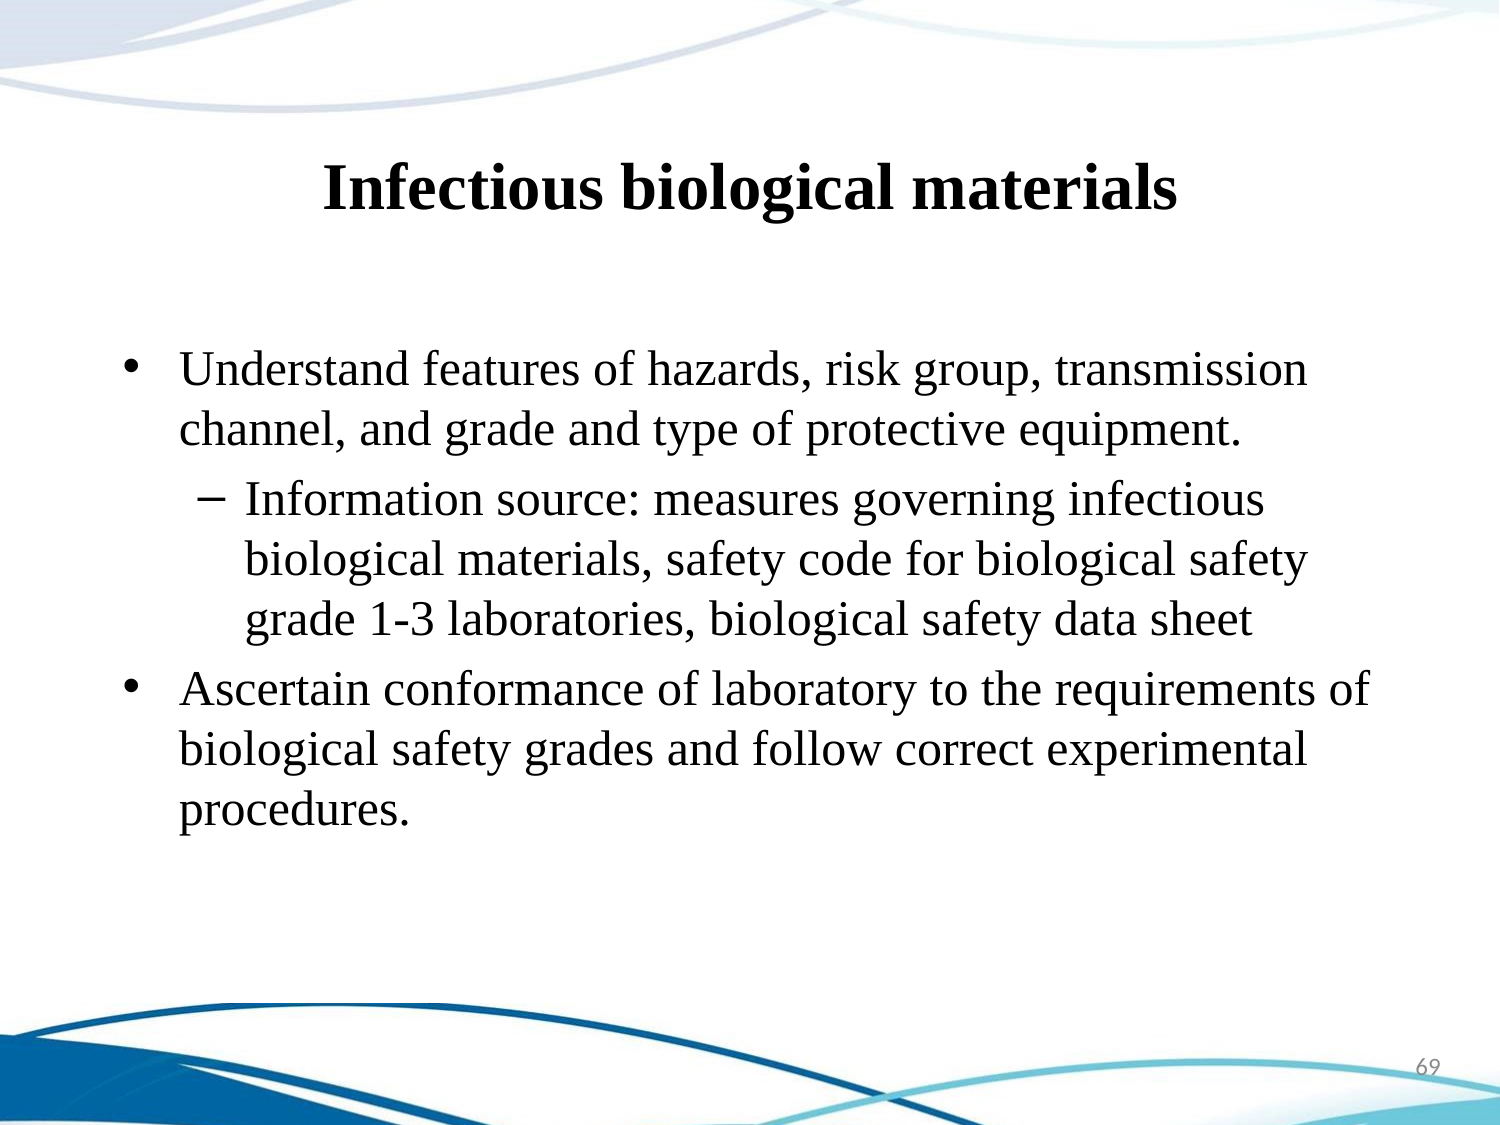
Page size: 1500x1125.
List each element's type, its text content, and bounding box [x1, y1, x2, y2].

list Understand features of hazards, risk group, transmission channel, and grade and type of protective equipment. Information source: measures governing infectious biological materials, safety code for biological safety grade 1-3 laboratories, biological safety data sheet Ascertain conformance of laboratory to the requirements of biological safety grades and follow correct experimental procedures. [107, 327, 1396, 1071]
title Infectious biological materials [118, 89, 1384, 277]
slide_number 69 [1105, 1035, 1456, 1096]
picture [0, 1003, 1500, 1125]
picture [0, 0, 1499, 122]
